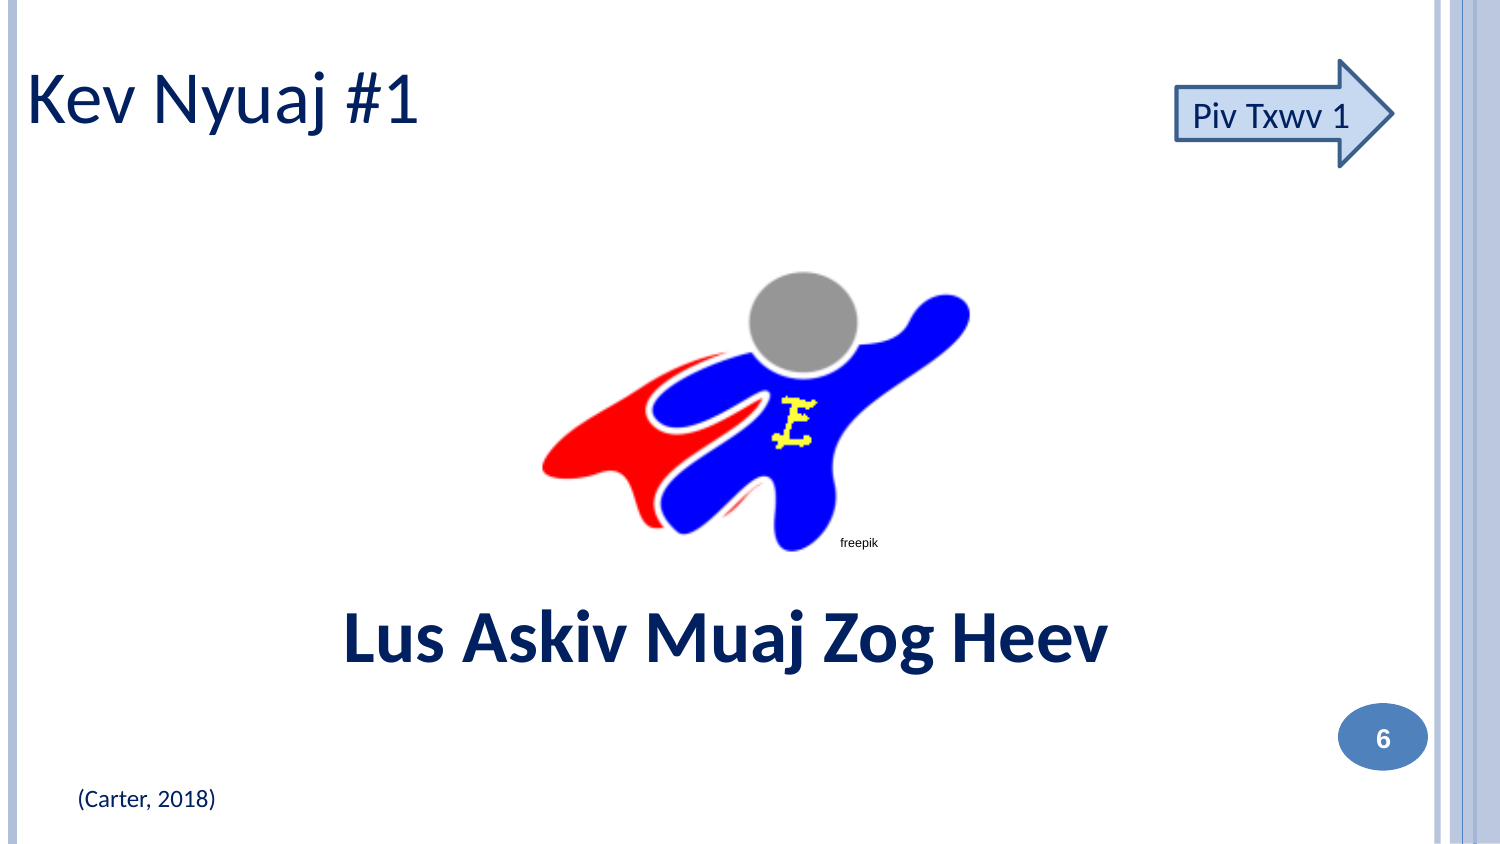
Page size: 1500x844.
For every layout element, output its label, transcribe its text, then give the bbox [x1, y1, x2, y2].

picture [541, 270, 978, 555]
text_box (Carter, 2018) [62, 775, 236, 821]
text_box Kev Nyuaj #1 [12, 40, 442, 147]
slide_number 6 [1333, 705, 1434, 770]
text_box Piv Txwv 1 [1174, 58, 1395, 169]
text_box Lus Askiv Muaj Zog Heev [37, 580, 1434, 687]
